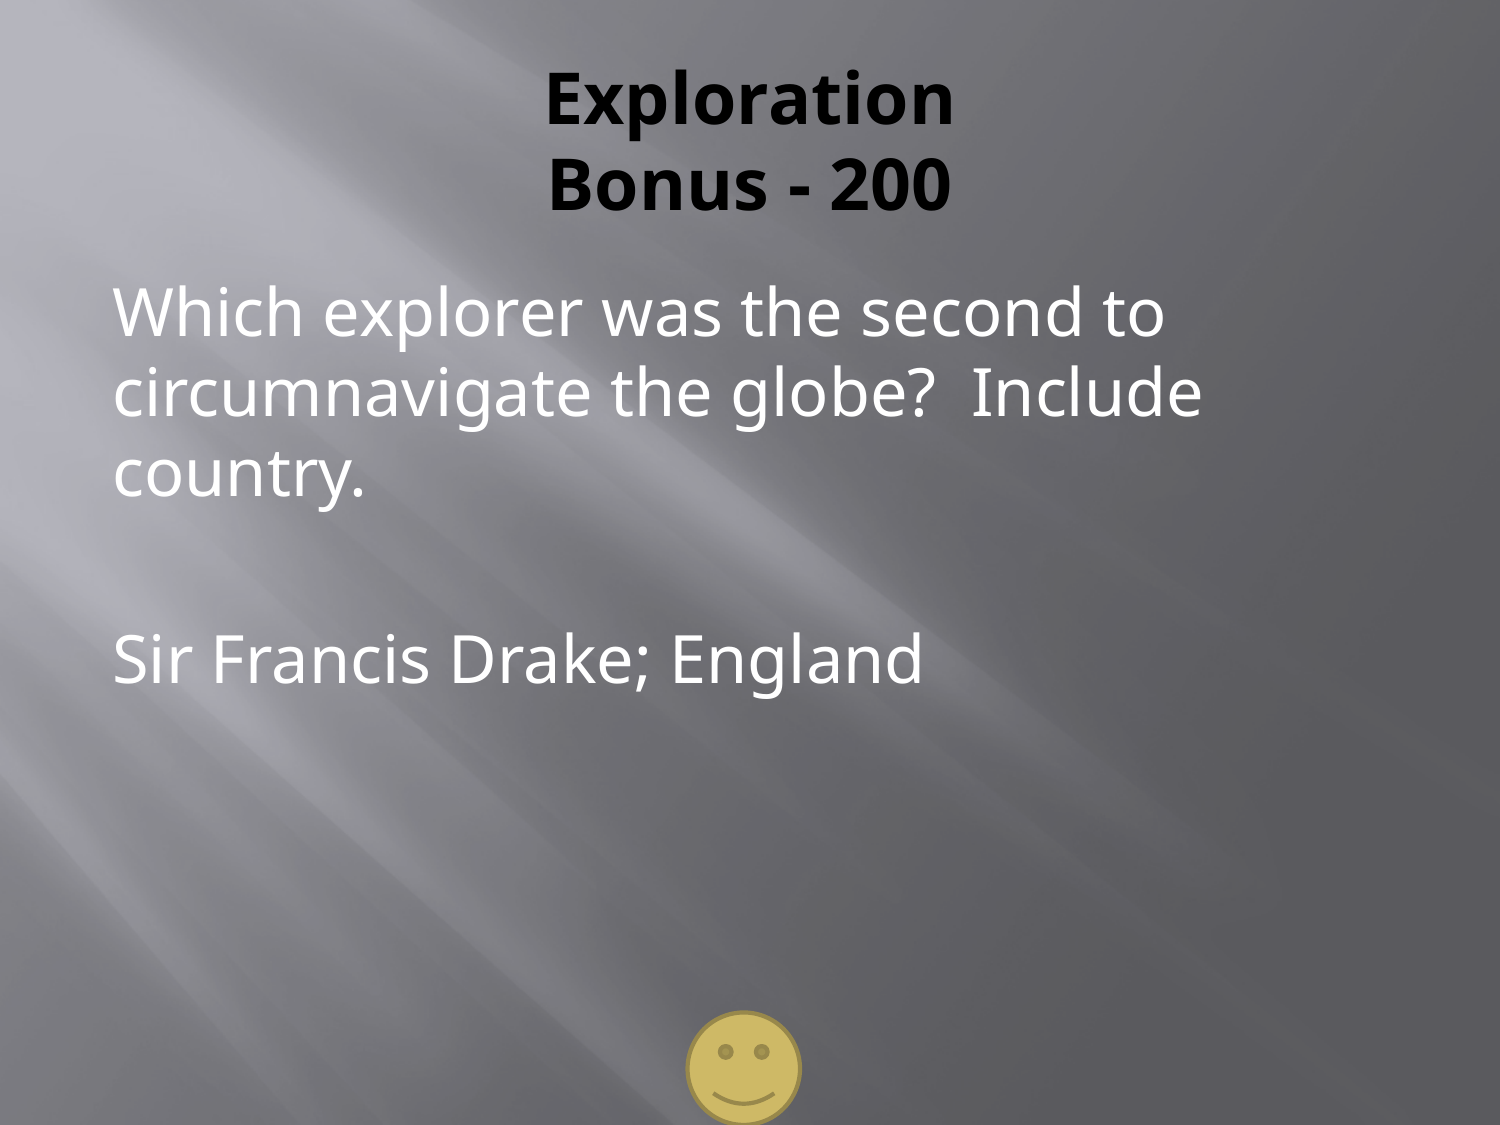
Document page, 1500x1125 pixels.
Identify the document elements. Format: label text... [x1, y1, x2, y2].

list Which explorer was the second to circumnavigate the globe? Include country. Sir Francis Drake; England [75, 262, 1425, 1035]
title Exploration Bonus - 200 [75, 45, 1425, 233]
text_box [685, 1010, 803, 1125]
